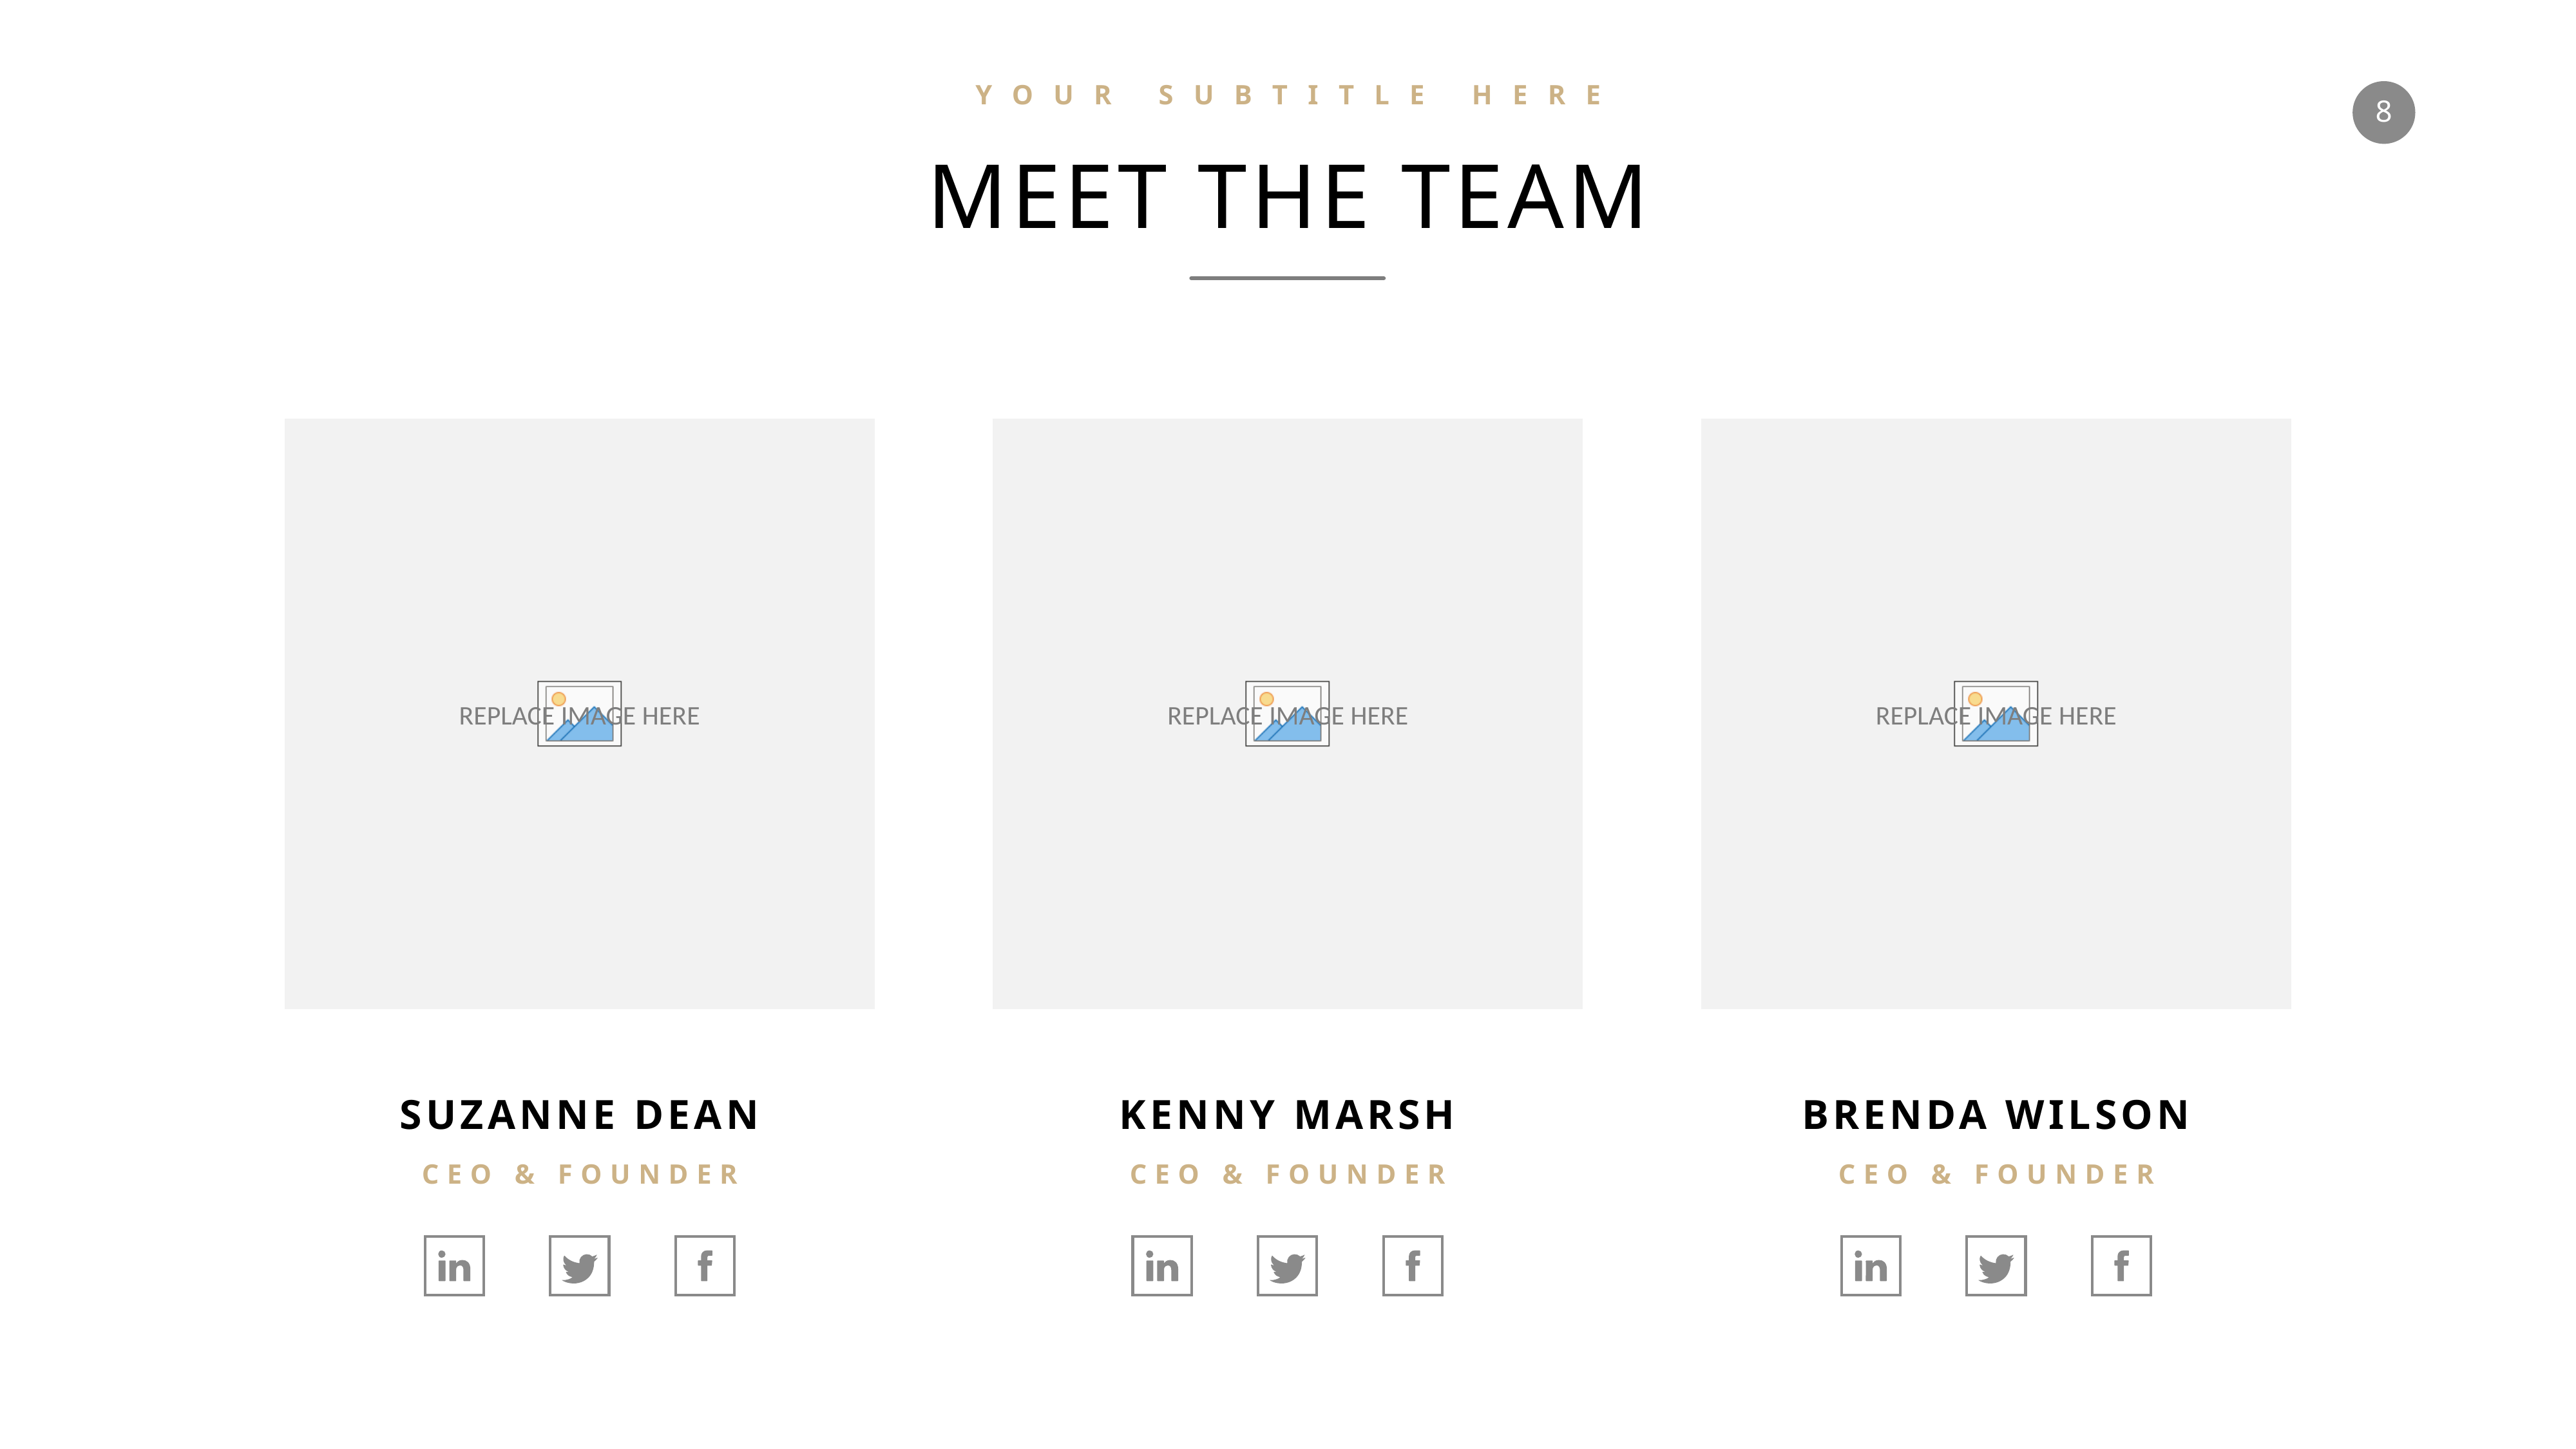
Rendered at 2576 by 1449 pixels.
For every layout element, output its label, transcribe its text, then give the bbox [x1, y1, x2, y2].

text_box CEO & FOUNDER [1829, 1152, 2164, 1194]
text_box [1258, 1236, 1317, 1296]
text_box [425, 1236, 484, 1296]
text_box MEET THE TEAM [917, 135, 1659, 251]
picture [284, 419, 875, 1009]
text_box CEO & FOUNDER [1120, 1152, 1455, 1194]
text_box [1967, 1236, 2026, 1296]
text_box BRENDA WILSON [1792, 1084, 2200, 1142]
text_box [550, 1236, 609, 1296]
picture [1701, 419, 2291, 1009]
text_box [2092, 1236, 2151, 1296]
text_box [1383, 1236, 1443, 1296]
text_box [1132, 1236, 1192, 1296]
text_box SUZANNE DEAN [390, 1084, 769, 1142]
text_box KENNY MARSH [1110, 1084, 1465, 1142]
text_box YOUR SUBTITLE HERE [966, 73, 1611, 115]
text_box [676, 1236, 735, 1296]
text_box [1841, 1236, 1900, 1296]
picture [993, 419, 1583, 1009]
text_box CEO & FOUNDER [412, 1152, 747, 1194]
